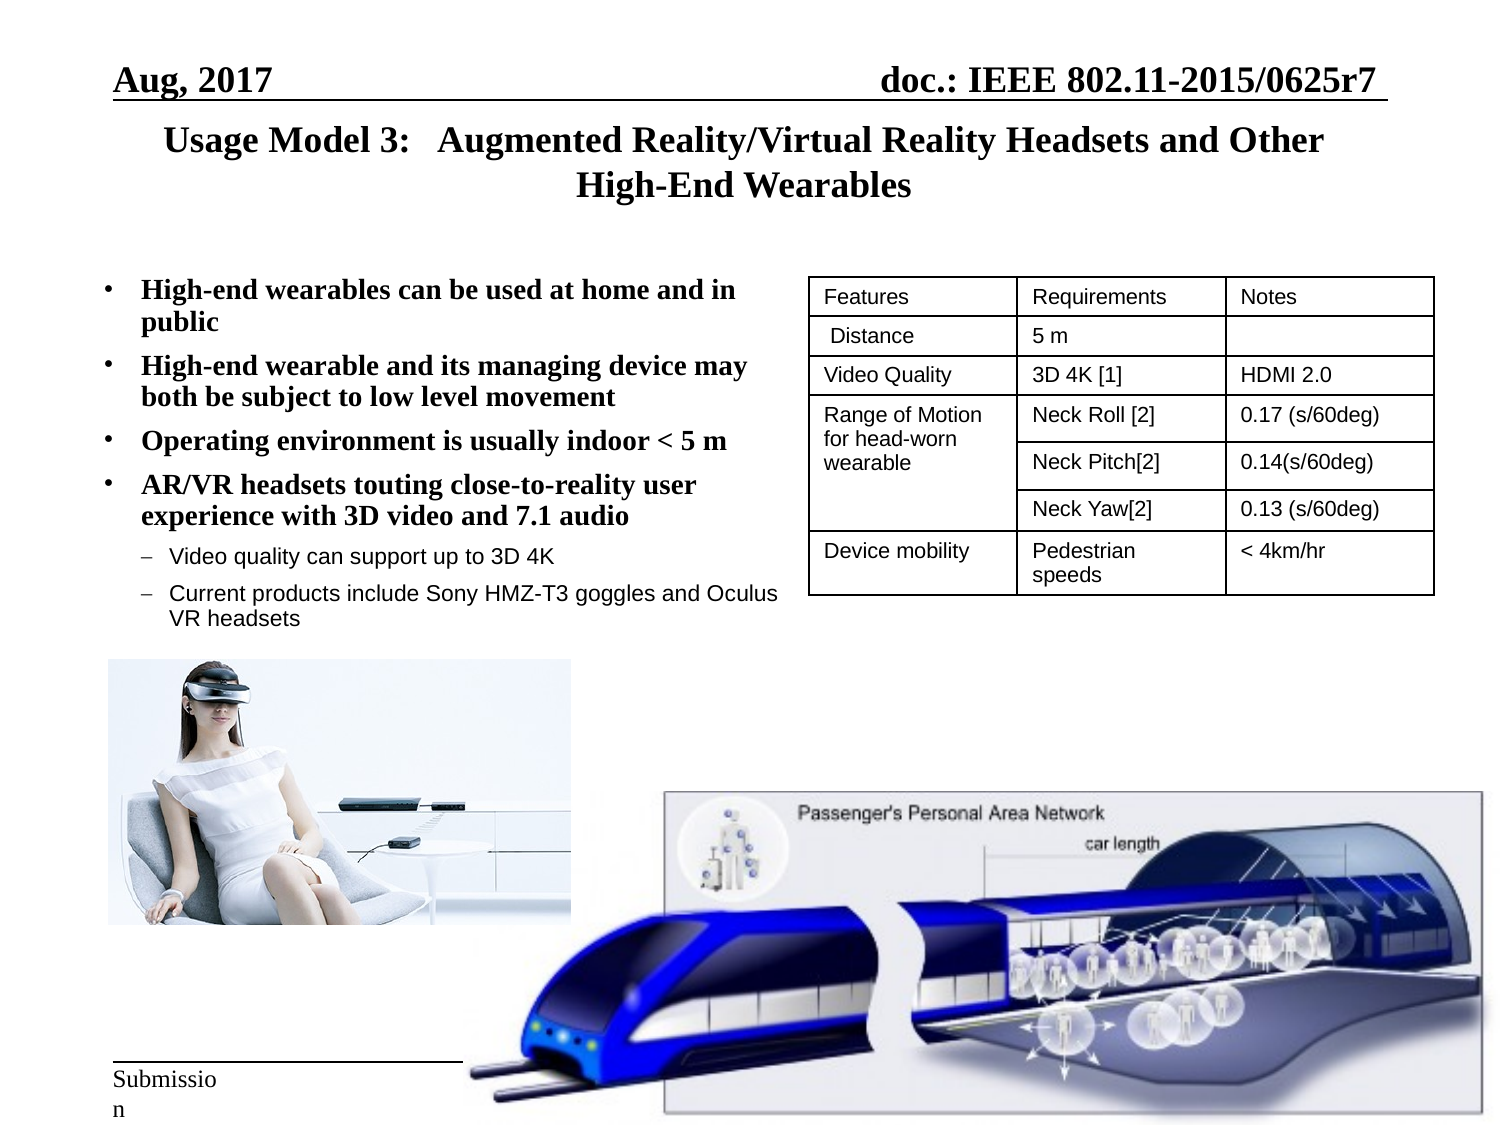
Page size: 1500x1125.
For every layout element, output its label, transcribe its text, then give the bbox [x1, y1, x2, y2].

table_cell HDMI 2.0 [1227, 357, 1433, 394]
table_cell 0.13 (s/60deg) [1227, 491, 1433, 530]
table_cell Range of Motion for head-worn wearable [810, 396, 1016, 530]
table_header Notes [1227, 278, 1433, 315]
table_cell Pedestrian speeds [1018, 532, 1225, 594]
table_cell < 4km/hr [1227, 532, 1433, 594]
table_cell Video Quality [810, 357, 1016, 394]
table_cell Neck Yaw[2] [1018, 491, 1225, 530]
list High-end wearables can be used at home and in public High-end wearable and its managing device may both be subject to low level movement Operating environment is usually indoor < 5 m AR/VR headsets touting close-to-reality user experience with 3D video and 7.1 audio Video quality can support up to 3D 4K Current products include Sony HMZ-T3 goggles and Oculus VR headsets [88, 267, 821, 988]
table_cell Distance [810, 317, 1016, 355]
table_cell 0.17 (s/60deg) [1227, 396, 1433, 441]
table_header Requirements [1018, 278, 1225, 315]
table_cell 3D 4K [1] [1018, 357, 1225, 394]
table_cell Neck Pitch[2] [1018, 443, 1225, 489]
table_cell Neck Roll [2] [1018, 396, 1225, 441]
table_cell 0.14(s/60deg) [1227, 443, 1433, 489]
table_cell Device mobility [810, 532, 1016, 594]
table_header Features [810, 278, 1016, 315]
table_cell [1227, 317, 1433, 355]
title Usage Model 3: Augmented Reality/Virtual Reality Headsets and Other High-End Wearables [147, 112, 1341, 209]
picture [108, 659, 1500, 1125]
table_cell 5 m [1018, 317, 1225, 355]
